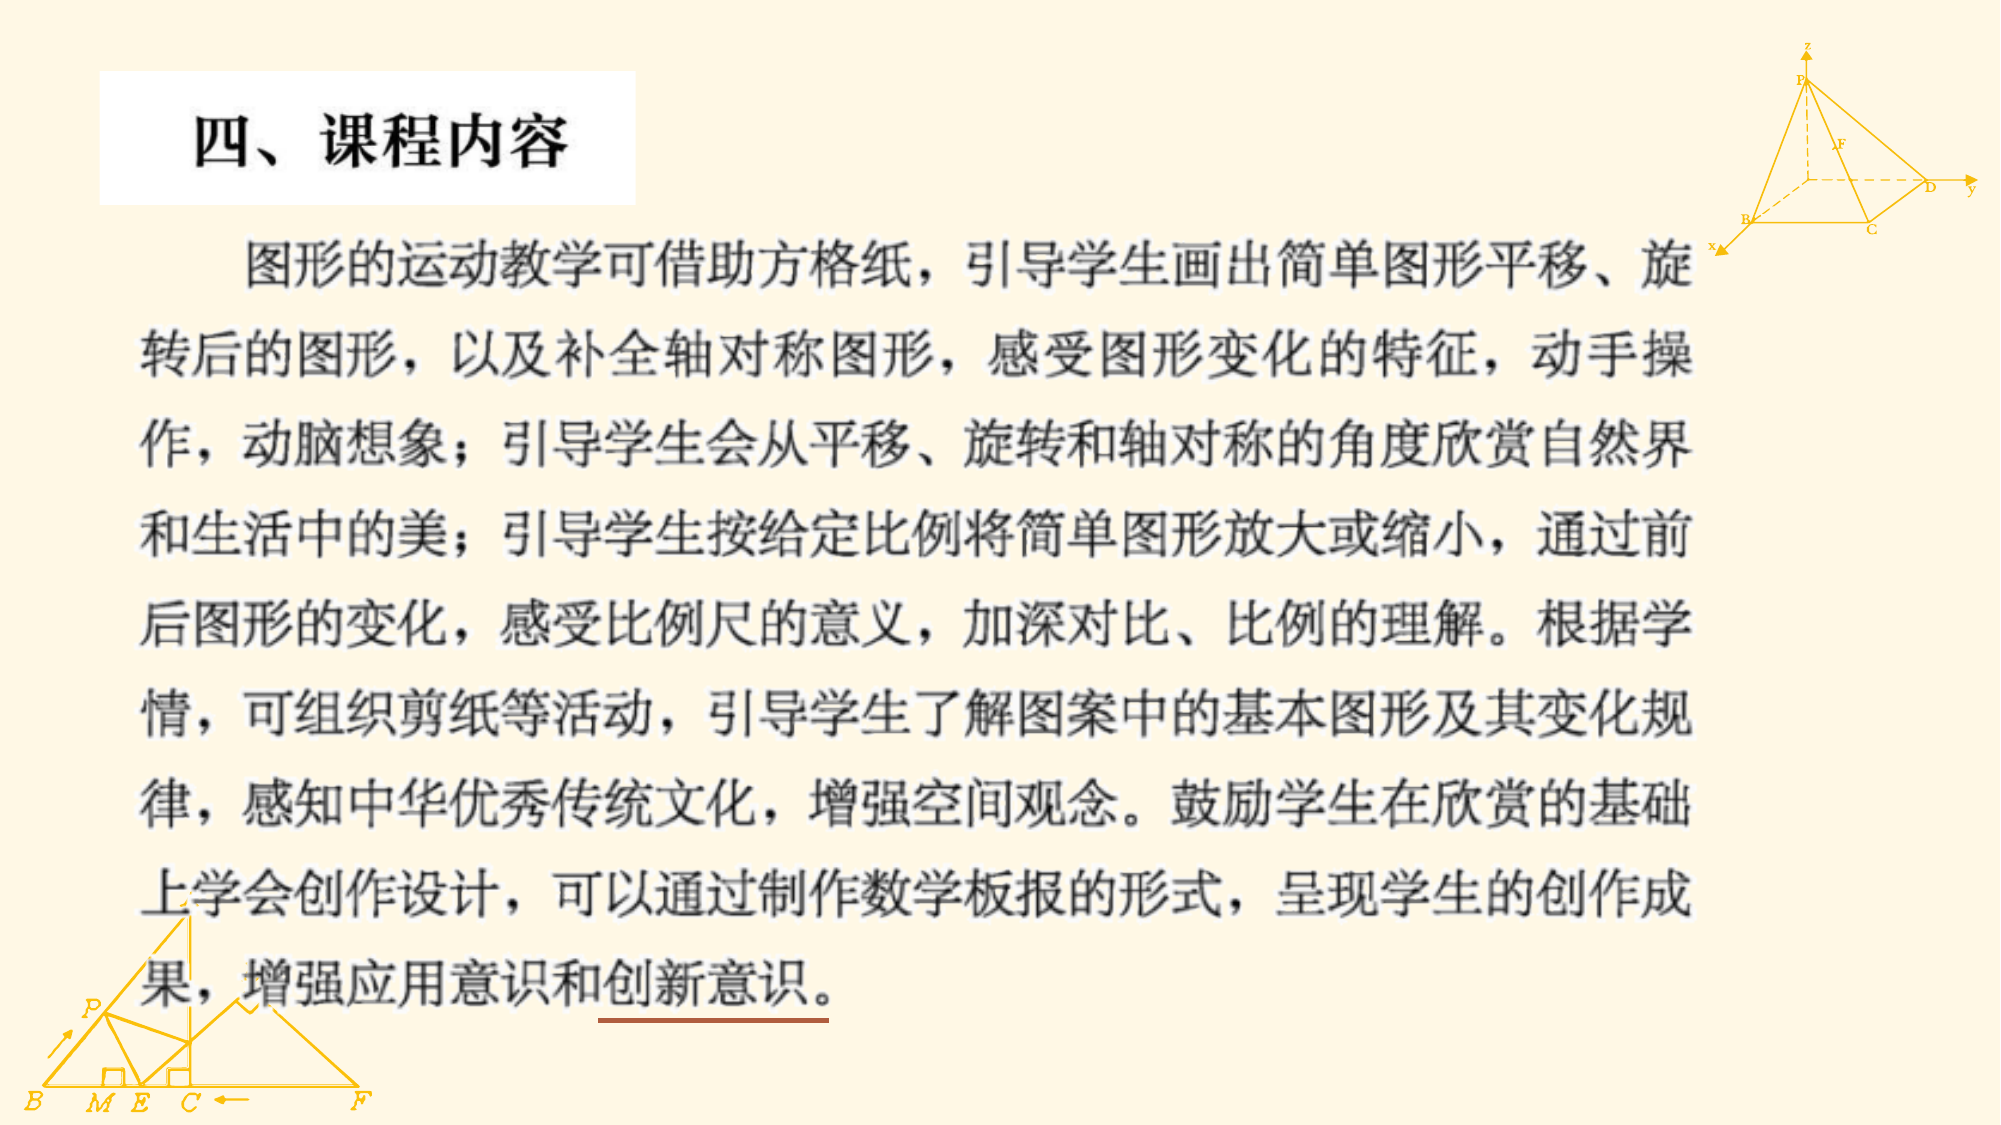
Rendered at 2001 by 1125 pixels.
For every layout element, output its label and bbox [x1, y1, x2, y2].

picture [99, 222, 1719, 1036]
picture [99, 71, 636, 205]
